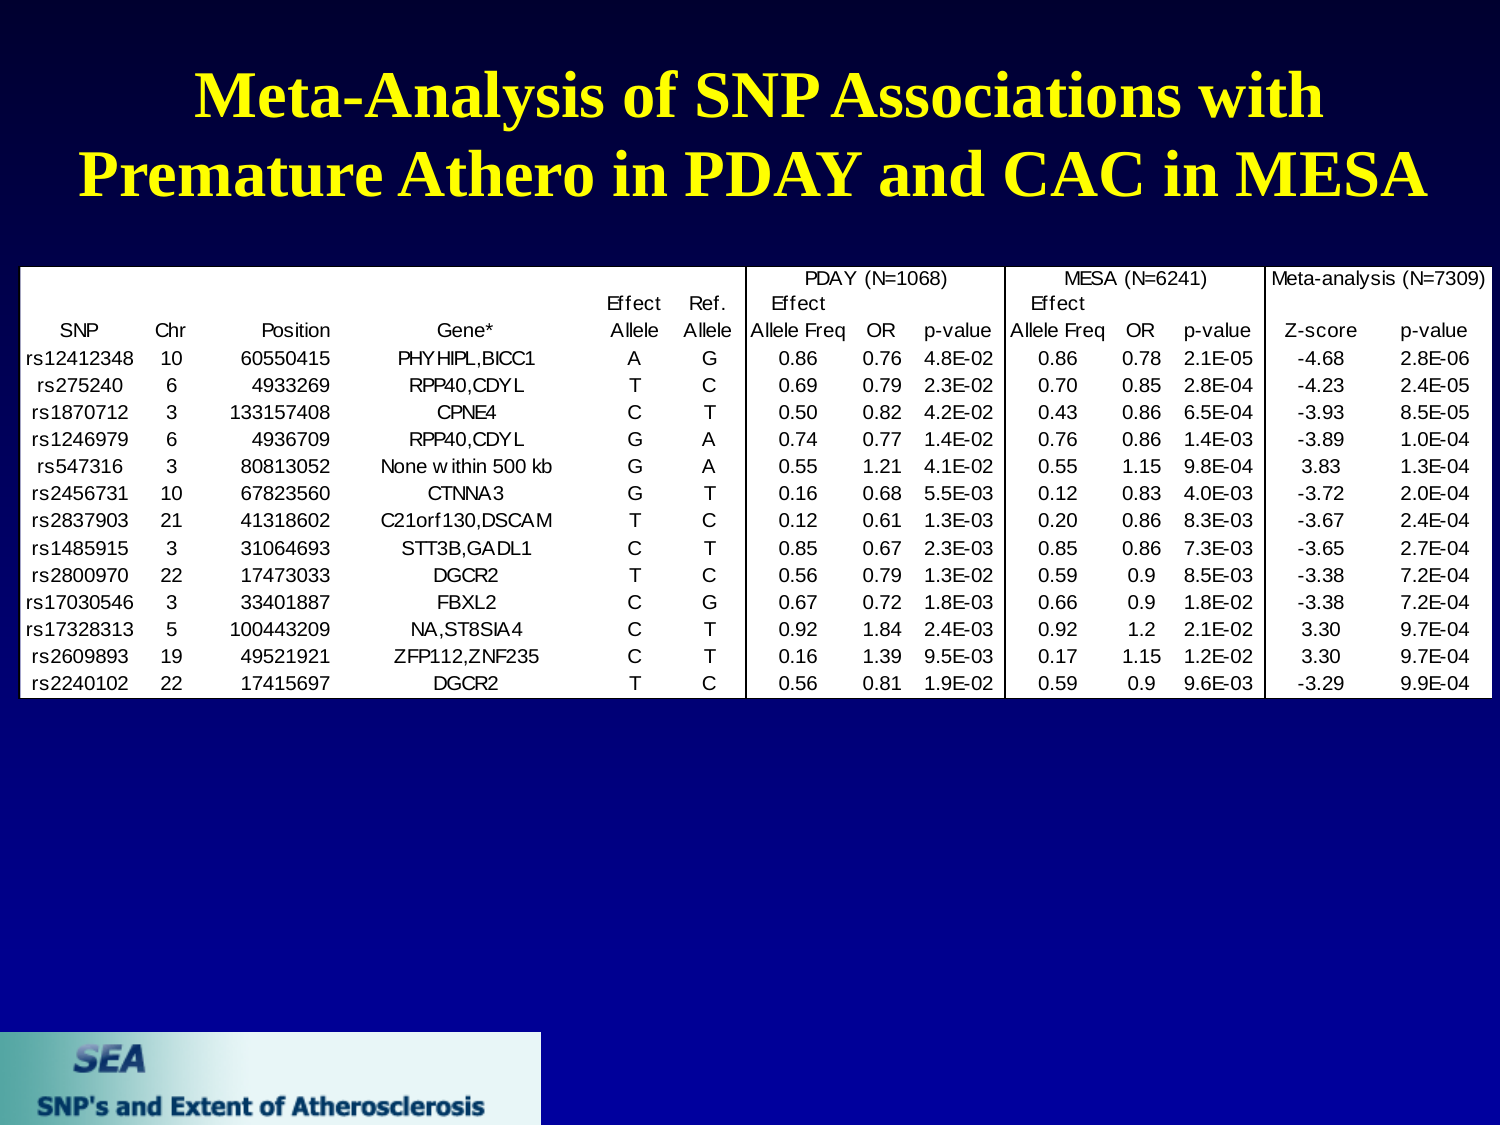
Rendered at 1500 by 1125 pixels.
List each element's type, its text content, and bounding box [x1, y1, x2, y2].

text_box Meta-Analysis of SNP Associations with Premature Athero in PDAY and CAC in MESA [49, 42, 1472, 218]
picture [0, 1032, 541, 1125]
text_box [18, 265, 1494, 701]
